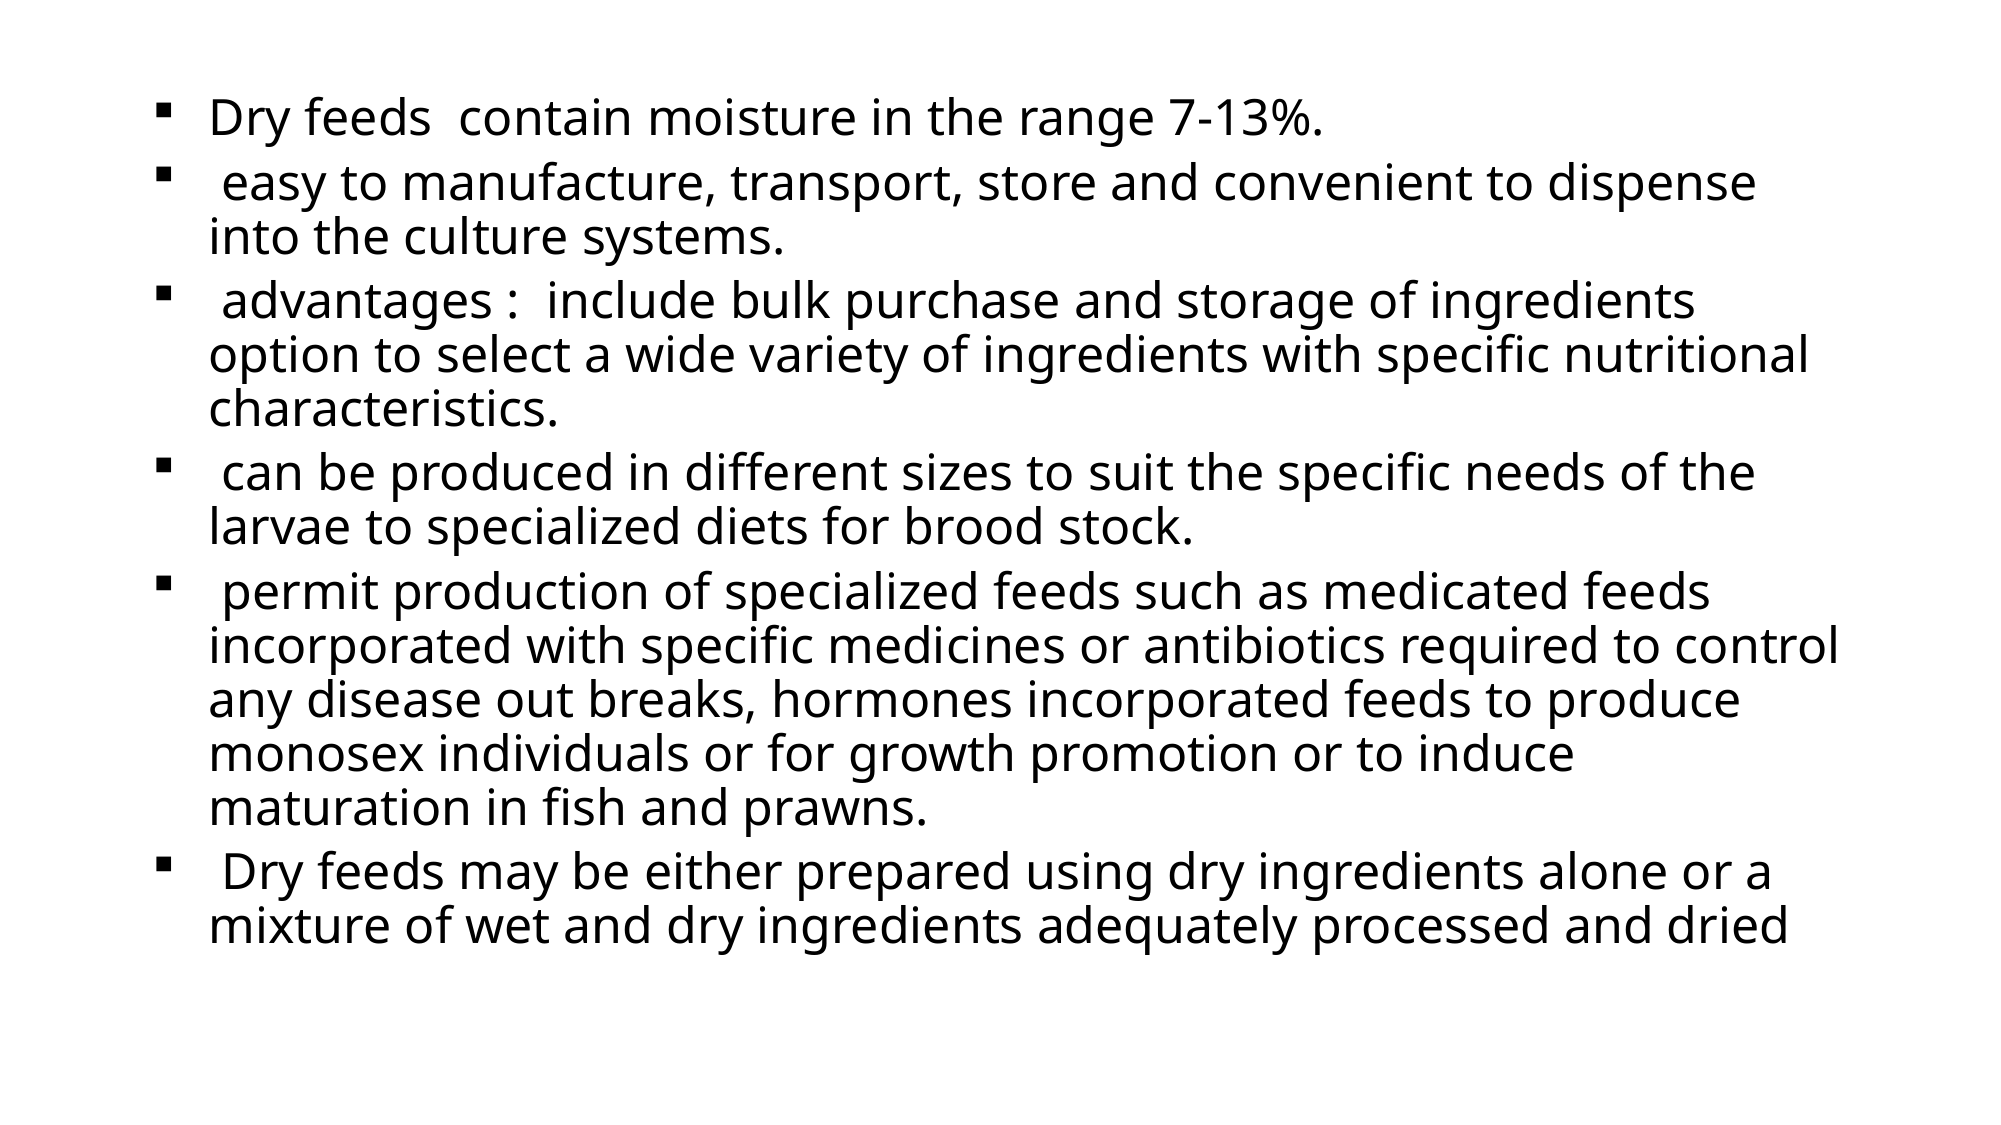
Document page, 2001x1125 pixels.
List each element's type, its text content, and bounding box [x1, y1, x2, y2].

list Dry feeds contain moisture in the range 7-13%. easy to manufacture, transport, store and convenient to dispense into the culture systems. advantages : include bulk purchase and storage of ingredients option to select a wide variety of ingredients with specific nutritional characteristics. can be produced in different sizes to suit the specific needs of the larvae to specialized diets for brood stock. permit production of specialized feeds such as medicated feeds incorporated with specific medicines or antibiotics required to control any disease out breaks, hormones incorporated feeds to produce monosex individuals or for growth promotion or to induce maturation in fish and prawns. Dry feeds may be either prepared using dry ingredients alone or a mixture of wet and dry ingredients adequately processed and dried [137, 85, 1863, 1014]
